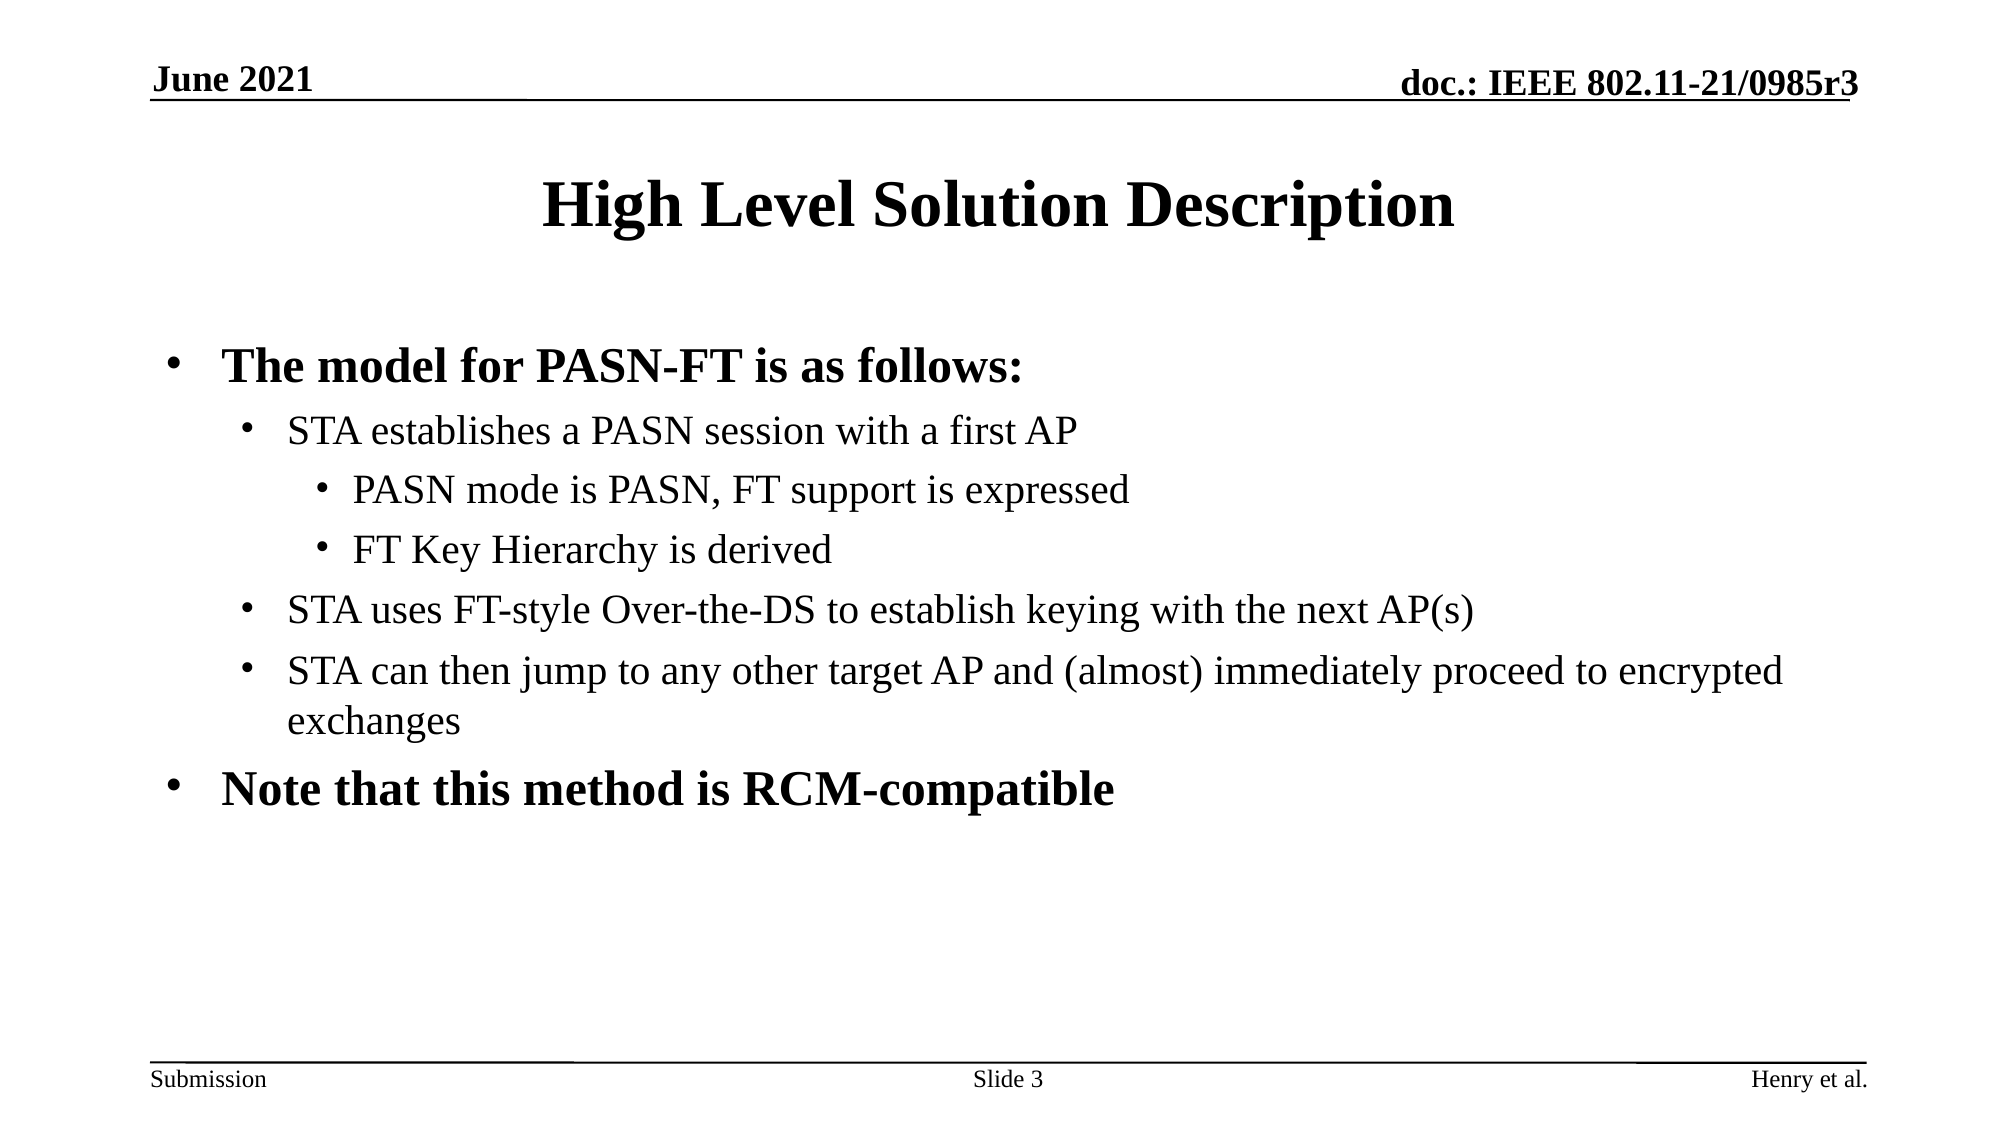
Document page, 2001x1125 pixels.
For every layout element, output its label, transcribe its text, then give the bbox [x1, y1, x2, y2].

footer Henry et al. [1171, 1061, 1869, 1093]
title High Level Solution Description [149, 112, 1850, 288]
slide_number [152, 54, 563, 100]
slide_number Slide 3 [950, 1061, 1067, 1123]
list The model for PASN-FT is as follows: STA establishes a PASN session with a first AP PASN mode is PASN, FT support is expressed FT Key Hierarchy is derived STA uses FT-style Over-the-DS to establish keying with the next AP(s) STA can then jump to any other target AP and (almost) immediately proceed to encrypted exchanges Note that this method is RCM-compatible [149, 324, 1850, 1000]
